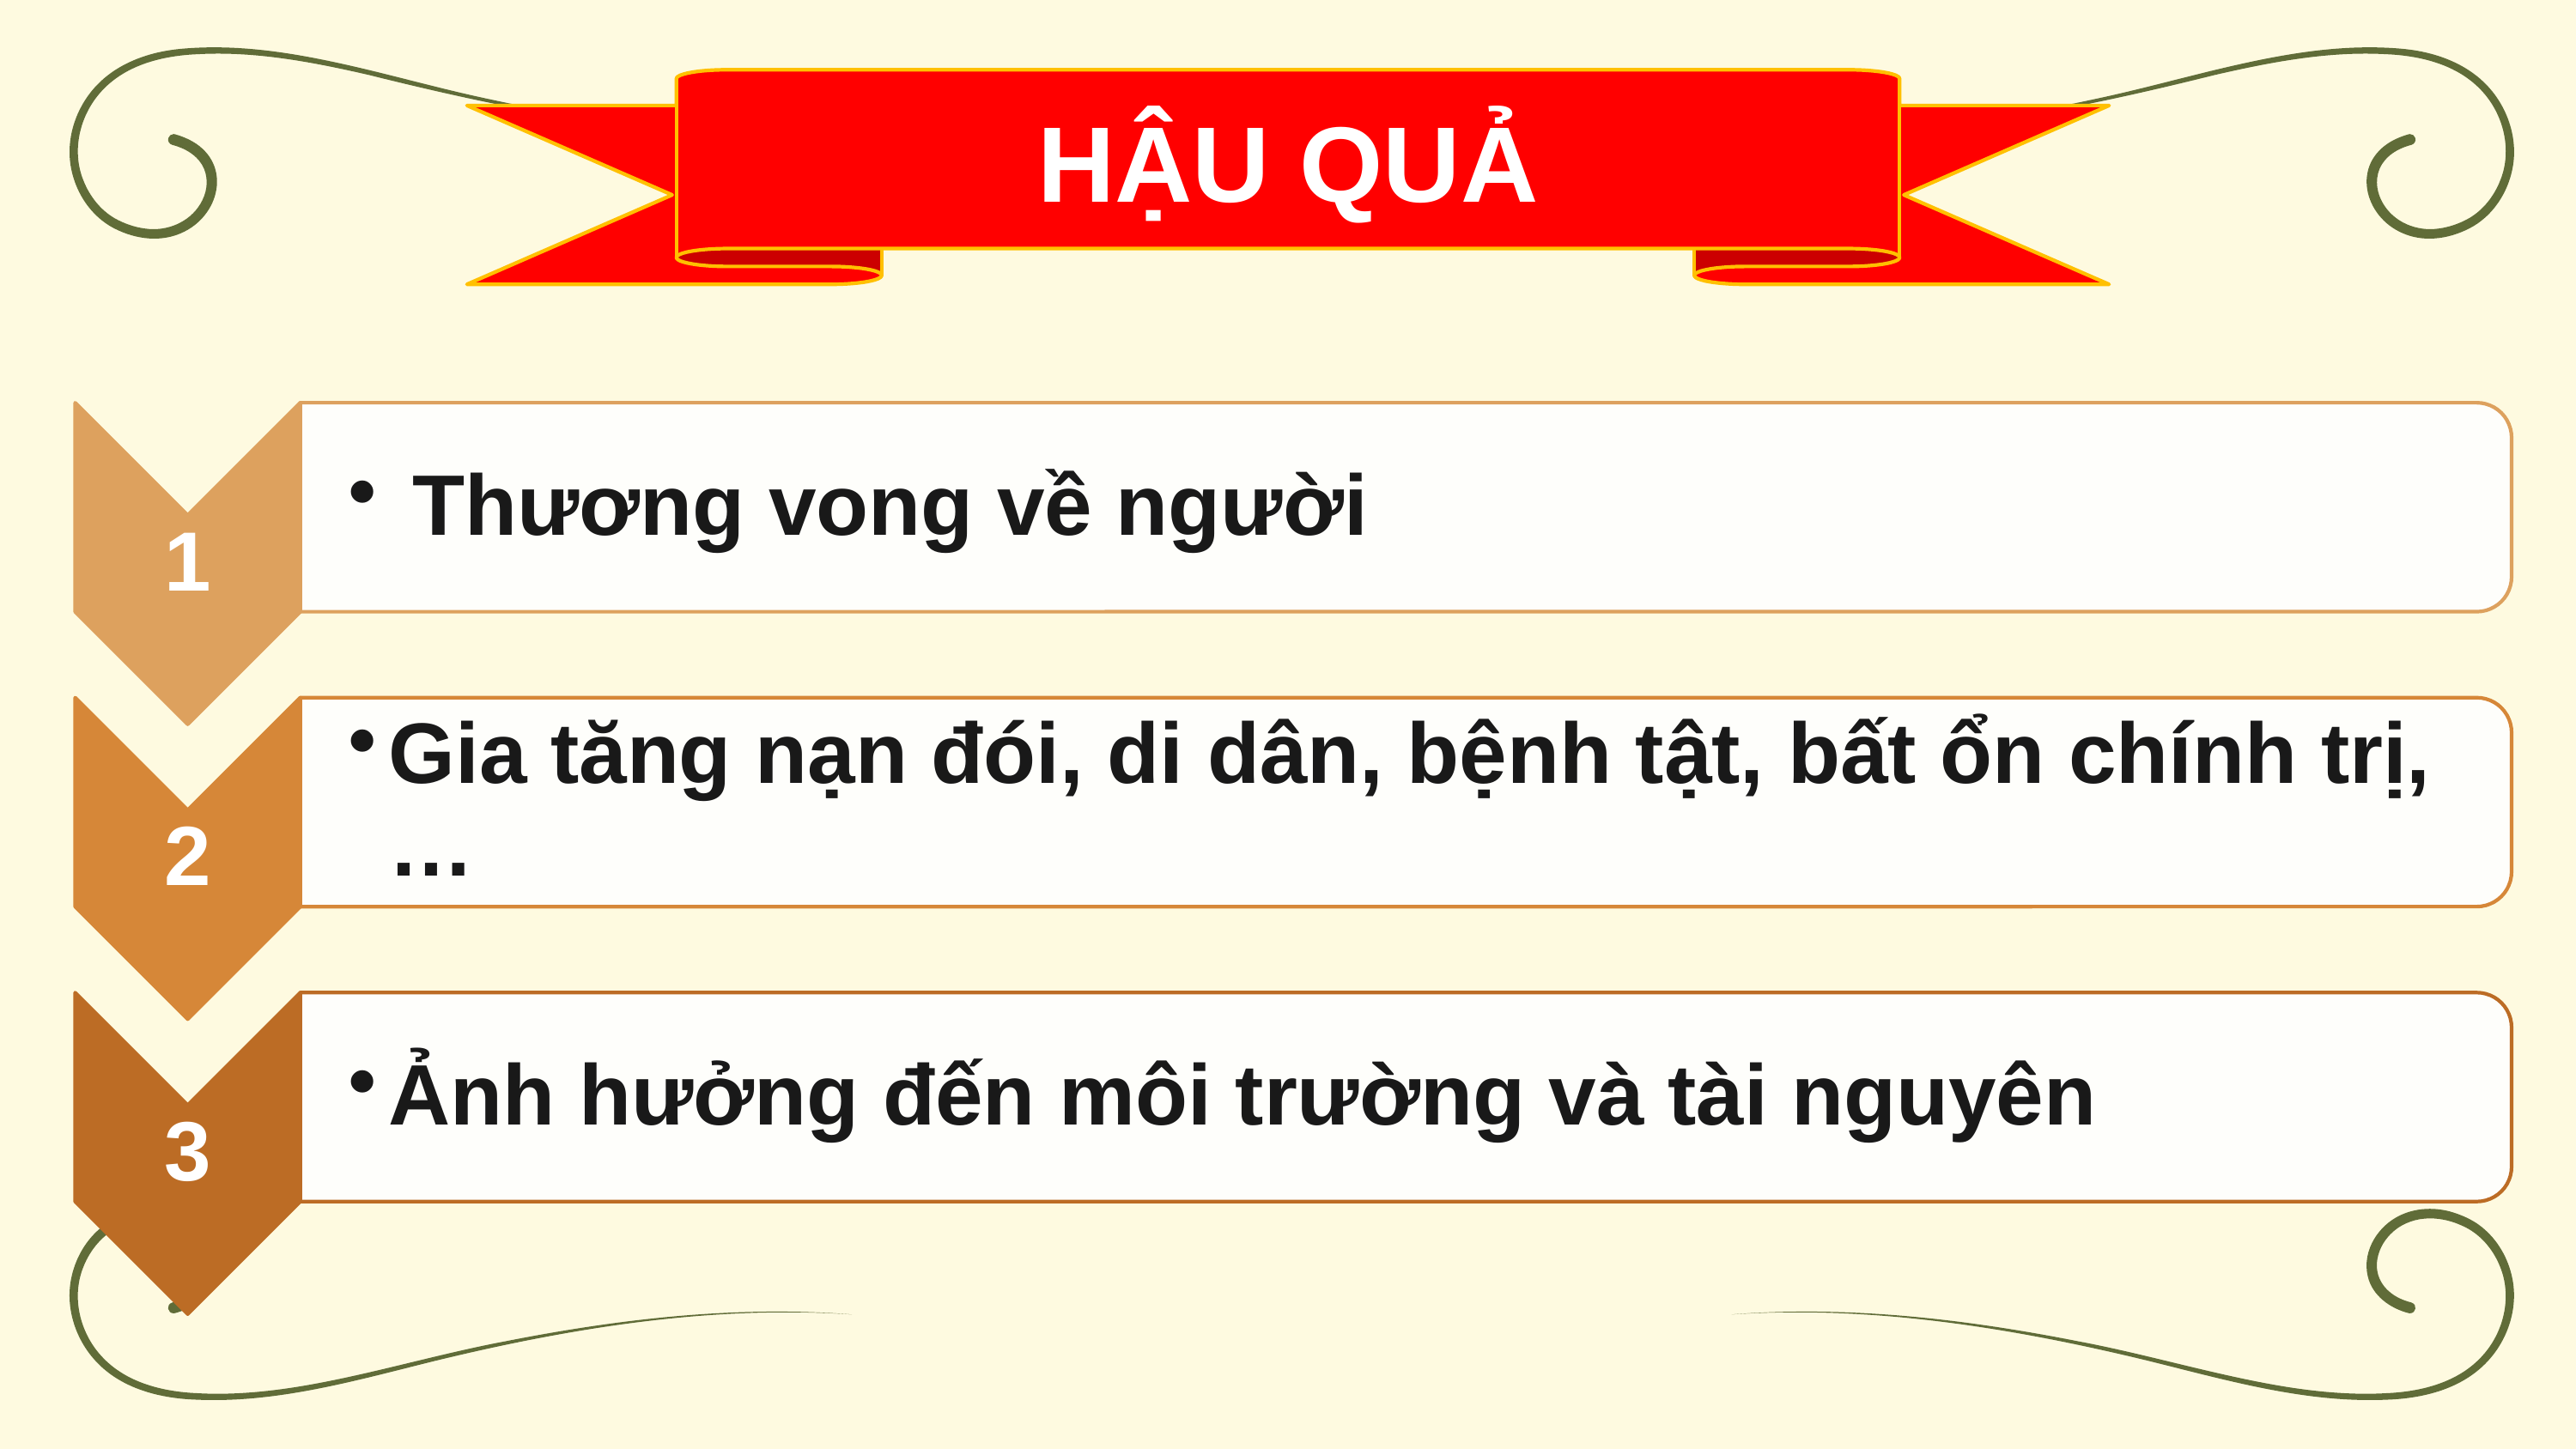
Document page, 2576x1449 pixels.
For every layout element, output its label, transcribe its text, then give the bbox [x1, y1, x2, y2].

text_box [75, 402, 2512, 1315]
text_box HẬU QUẢ [465, 68, 2111, 287]
